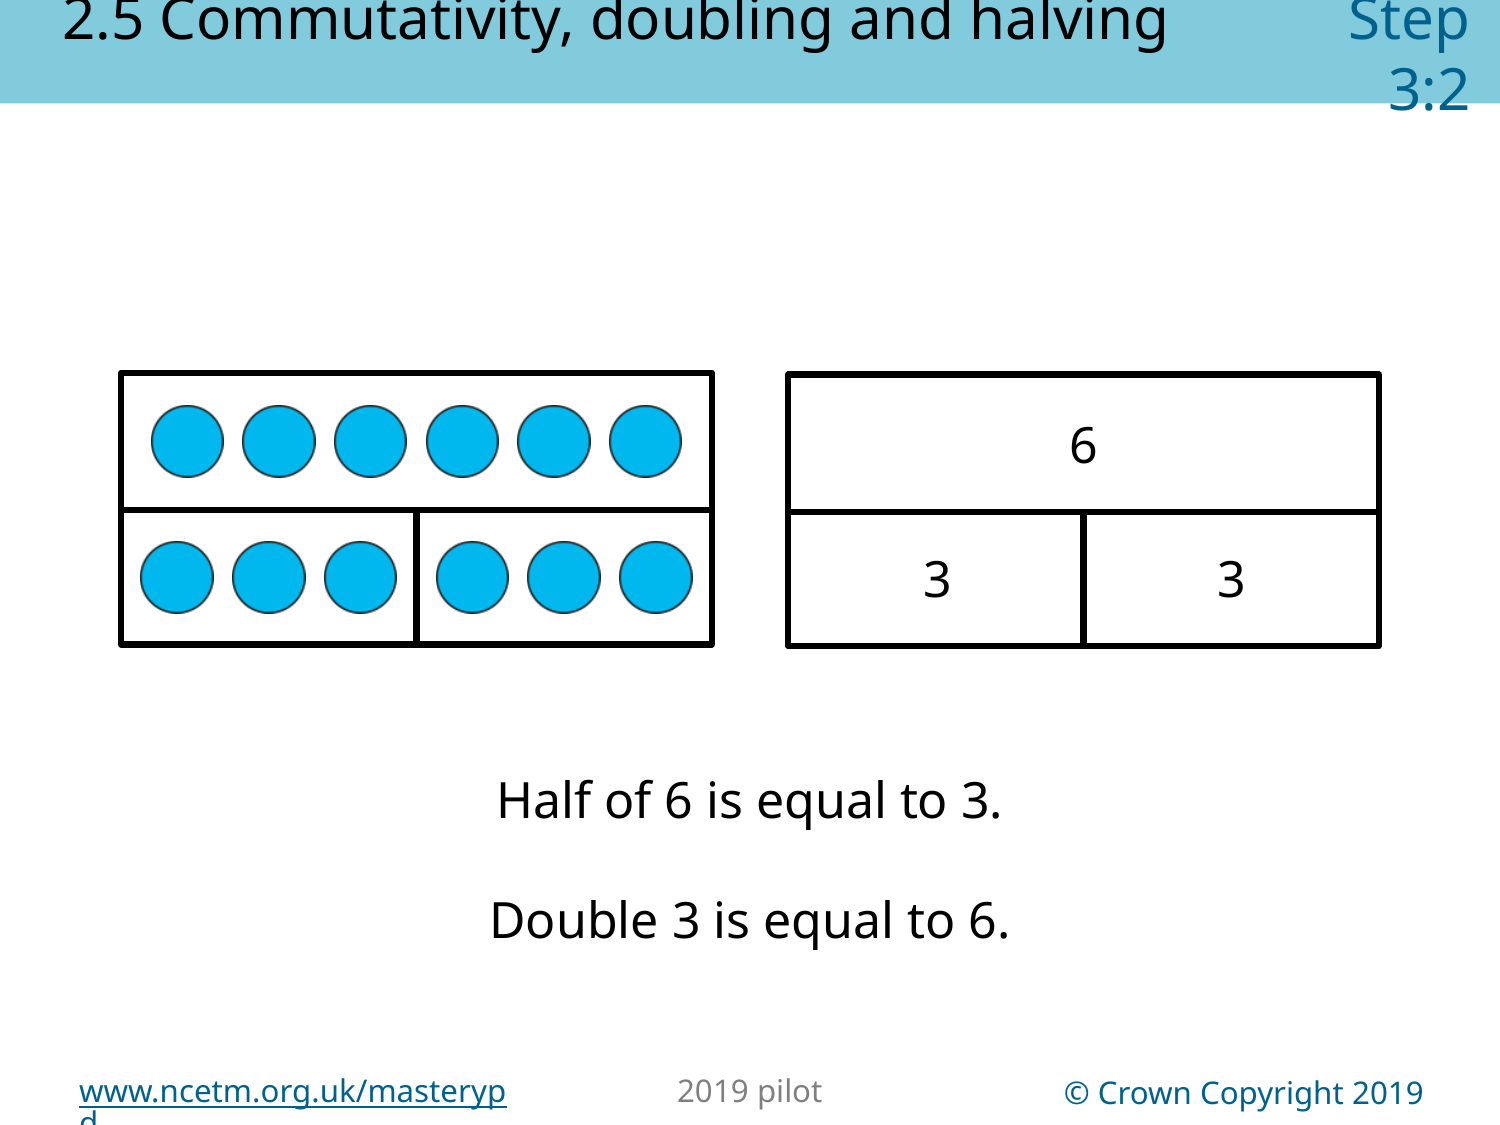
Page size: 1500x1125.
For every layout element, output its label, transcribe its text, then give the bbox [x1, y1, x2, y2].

text_box Double 3 is equal to 6. [474, 880, 1026, 956]
text_box Half of 6 is equal to 3. [481, 760, 1019, 836]
picture [242, 405, 316, 478]
list 2.5 Commutativity, doubling and halving Step 3:2 [0, 0, 1500, 104]
picture [517, 405, 591, 478]
picture [609, 405, 682, 478]
picture [334, 405, 408, 478]
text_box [140, 540, 693, 614]
picture [425, 405, 499, 478]
picture [150, 405, 224, 478]
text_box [787, 374, 1379, 647]
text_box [120, 372, 712, 645]
